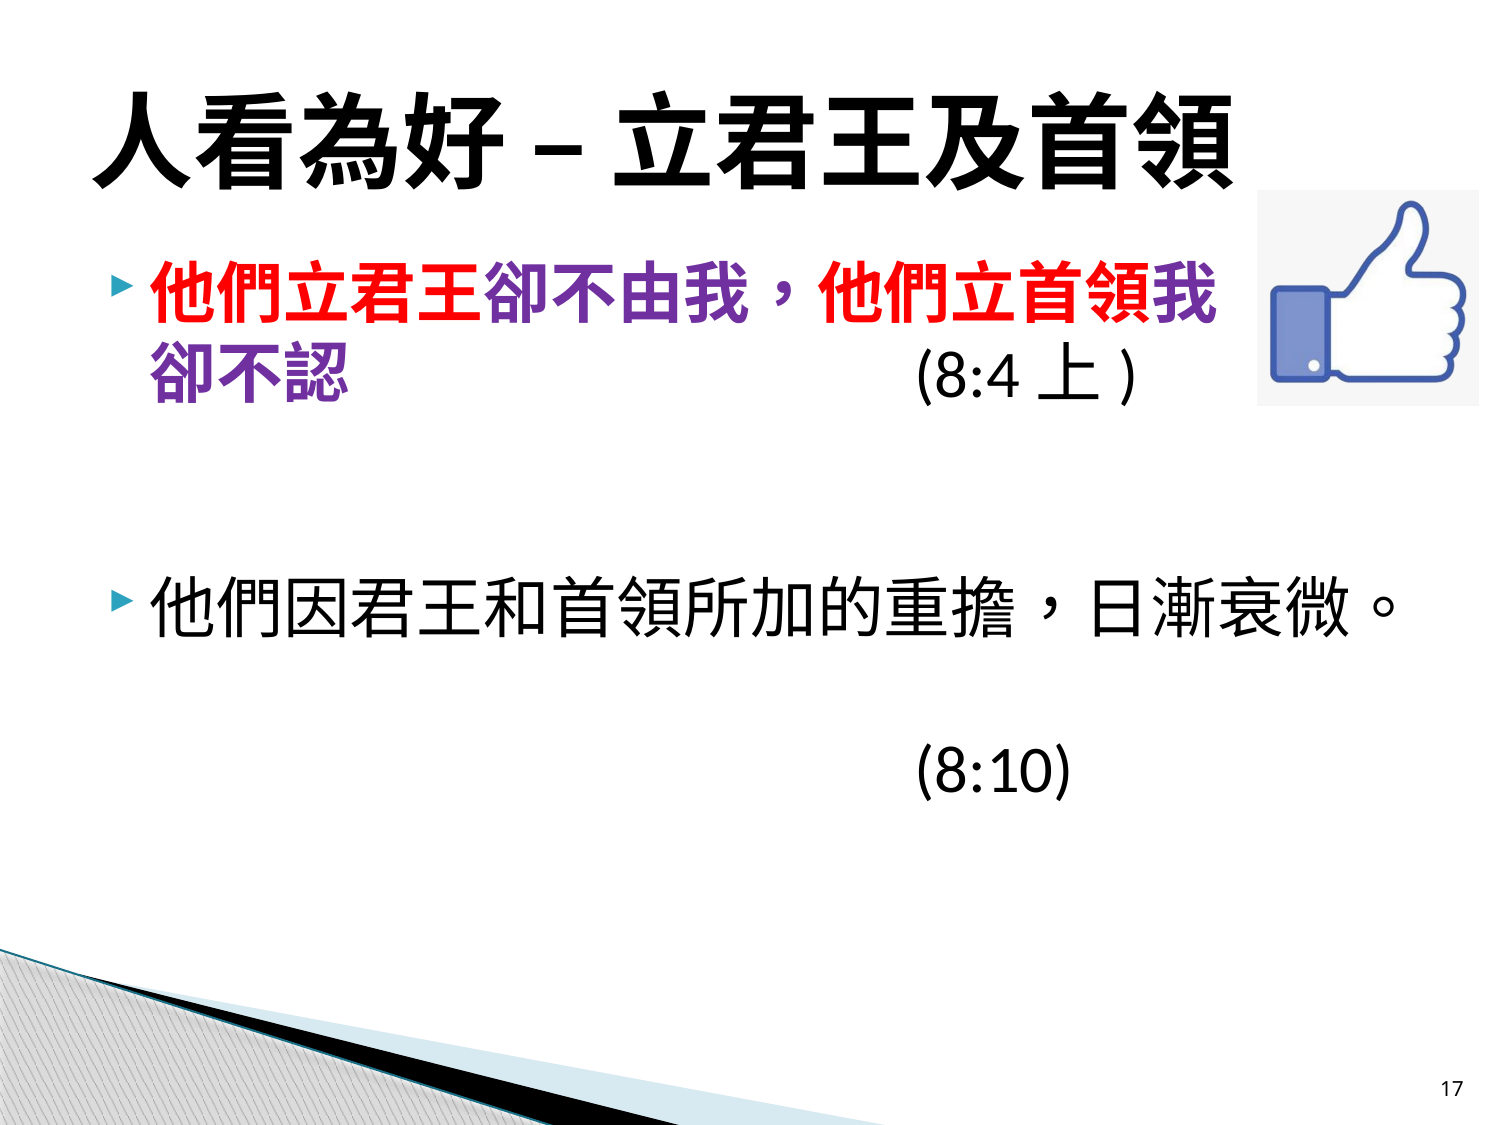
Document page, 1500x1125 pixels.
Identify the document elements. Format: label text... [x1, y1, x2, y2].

title 人看為好 – 立君王及首領 [75, 45, 1425, 233]
picture [1257, 190, 1479, 406]
slide_number 17 [1418, 1051, 1479, 1112]
list 他們立君王卻不由我，他們立首領我 卻不認 (8:4上) 他們因君王和首領所加的重擔，日漸衰微。 (8:10) [75, 243, 1425, 986]
